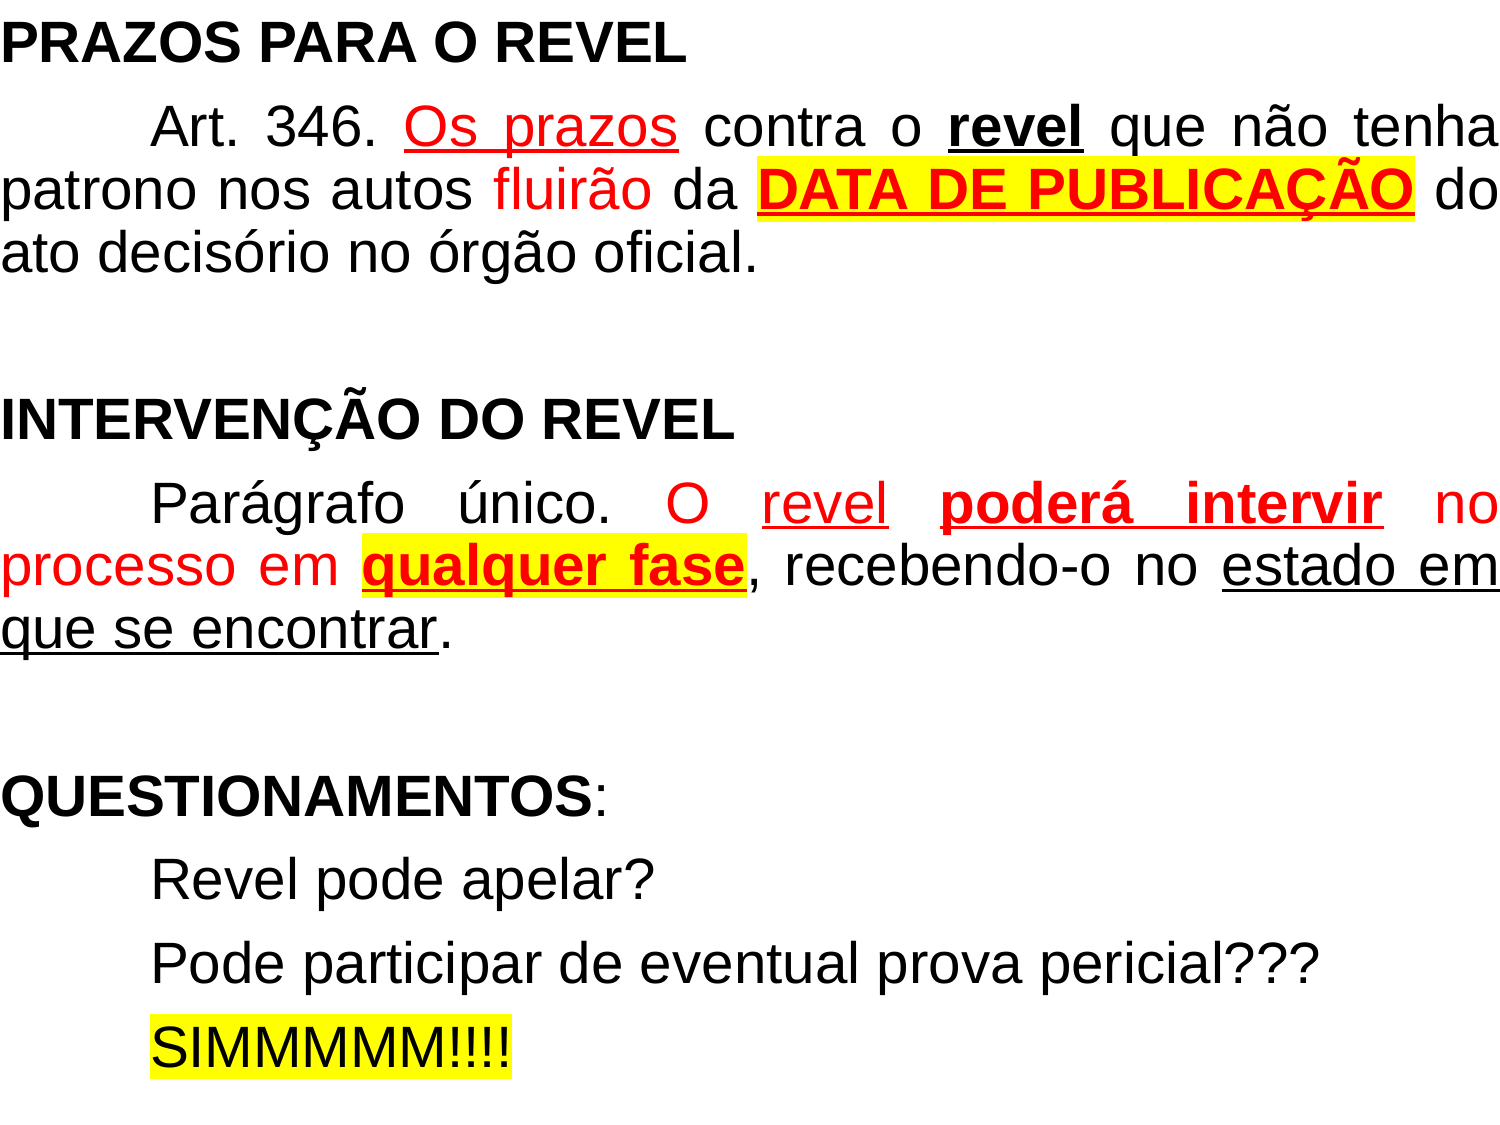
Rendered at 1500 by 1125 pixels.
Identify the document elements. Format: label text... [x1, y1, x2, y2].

list PRAZOS PARA O REVEL Art. 346. Os prazos contra o revel que não tenha patrono nos autos fluirão da DATA DE PUBLICAÇÃO do ato decisório no órgão oficial. INTERVENÇÃO DO REVEL Parágrafo único. O revel poderá intervir no processo em qualquer fase, recebendo-o no estado em que se encontrar. QUESTIONAMENTOS: Revel pode apelar? Pode participar de eventual prova pericial??? SIMMMMM!!!! [0, 12, 1500, 1125]
